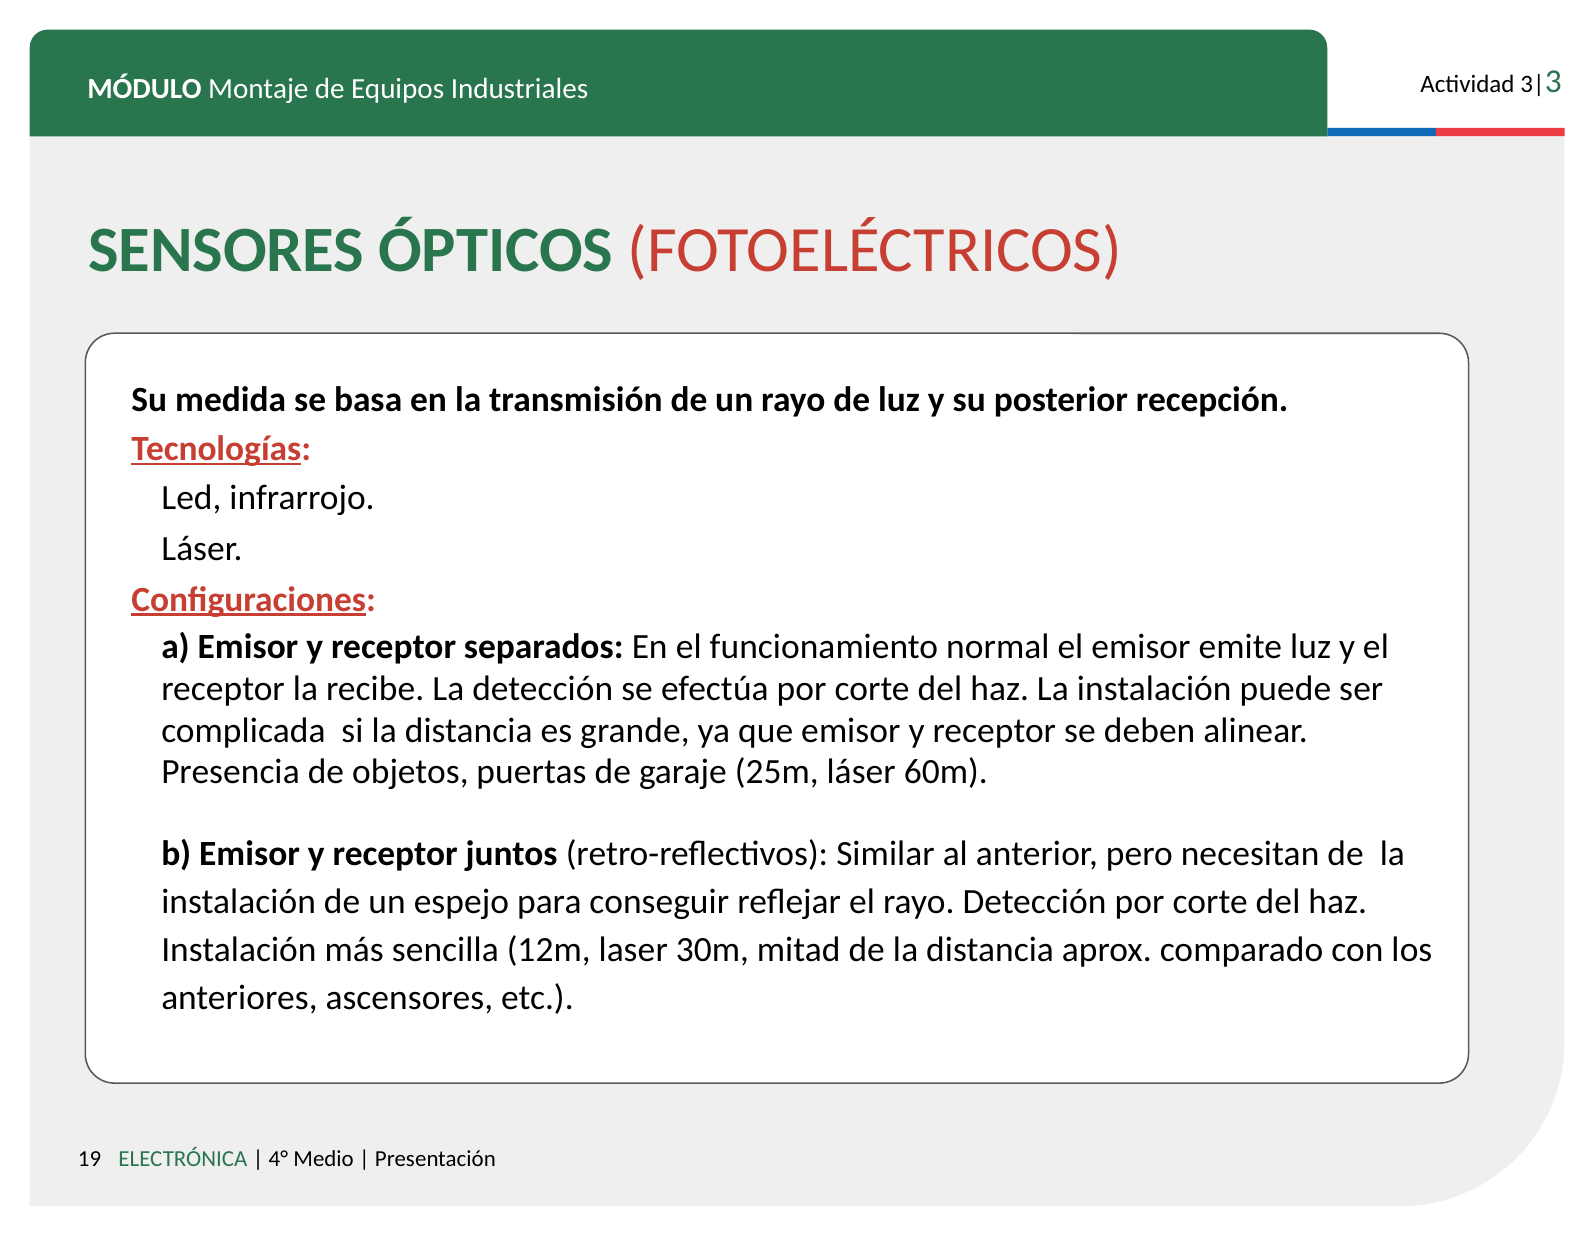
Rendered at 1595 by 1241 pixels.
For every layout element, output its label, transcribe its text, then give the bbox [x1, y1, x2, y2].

text_box SENSORES ÓPTICOS (FOTOELÉCTRICOS) [73, 199, 1555, 292]
text_box [85, 333, 1469, 1084]
text_box Su medida se basa en la transmisión de un rayo de luz y su posterior recepción. Tecnologías: Led, infrarrojo. Láser. Configuraciones: a) Emisor y receptor separados: En el funcionamiento normal el emisor emite luz y el receptor la recibe. La detección se efectúa por corte del haz. La instalación puede ser complicada si la distancia es grande, ya que emisor y receptor se deben alinear. Presencia de objetos, puertas de garaje (25m, láser 60m). b) Emisor y receptor juntos (retro-reflectivos): Similar al anterior, pero necesitan de la instalación de un espejo para conseguir reflejar el rayo. Detección por corte del haz. Instalación más sencilla (12m, laser 30m, mitad de la distancia aprox. comparado con los anteriores, ascensores, etc.). [114, 360, 1469, 1024]
